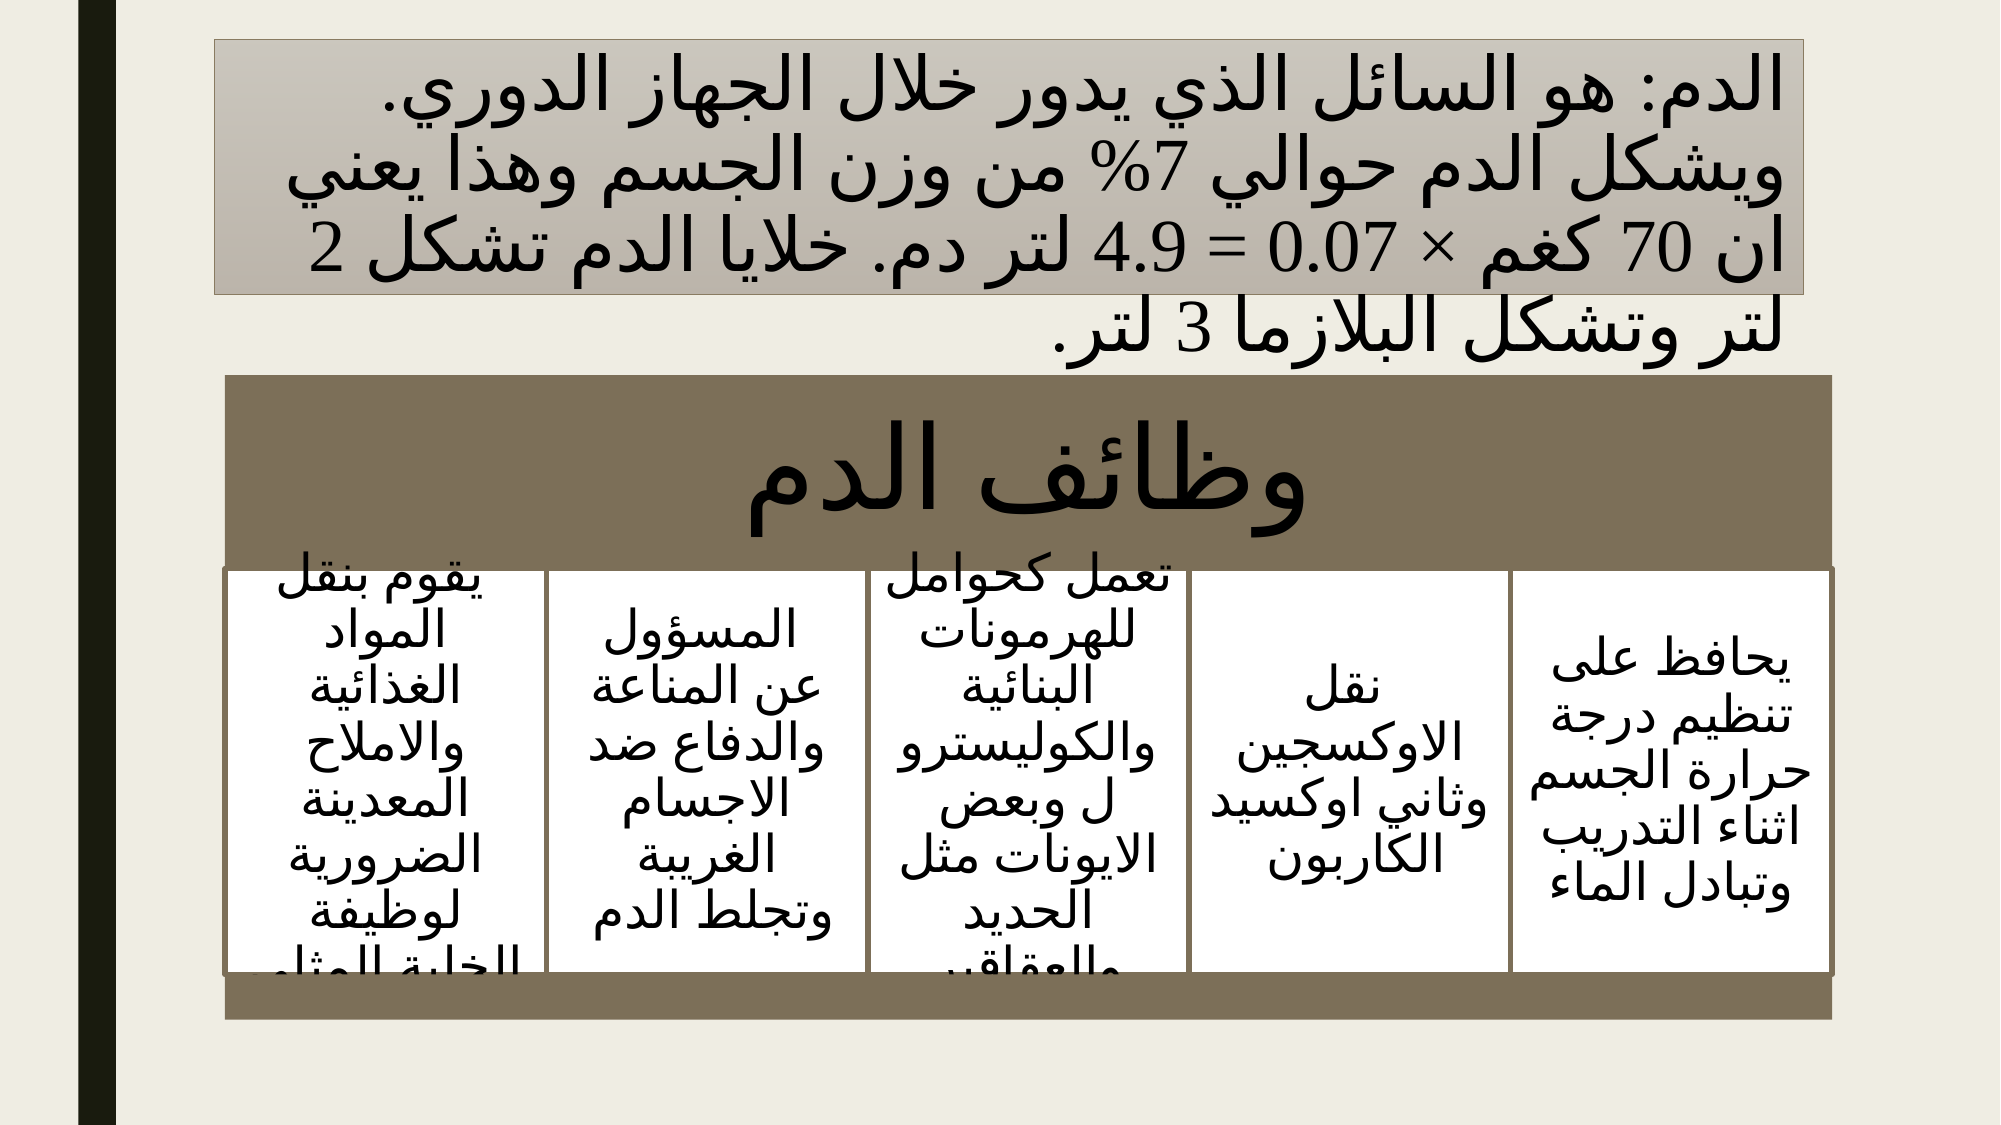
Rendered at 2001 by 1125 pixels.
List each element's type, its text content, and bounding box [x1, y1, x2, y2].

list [224, 374, 1833, 1020]
title الدم: هو السائل الذي يدور خلال الجهاز الدوري. ويشكل الدم حوالي 7% من وزن الجسم وهذا يعني ان 70 كغم × 0.07 = 4.9 لتر دم. خلايا الدم تشكل 2 لتر وتشكل البلازما 3 لتر. [214, 39, 1804, 295]
